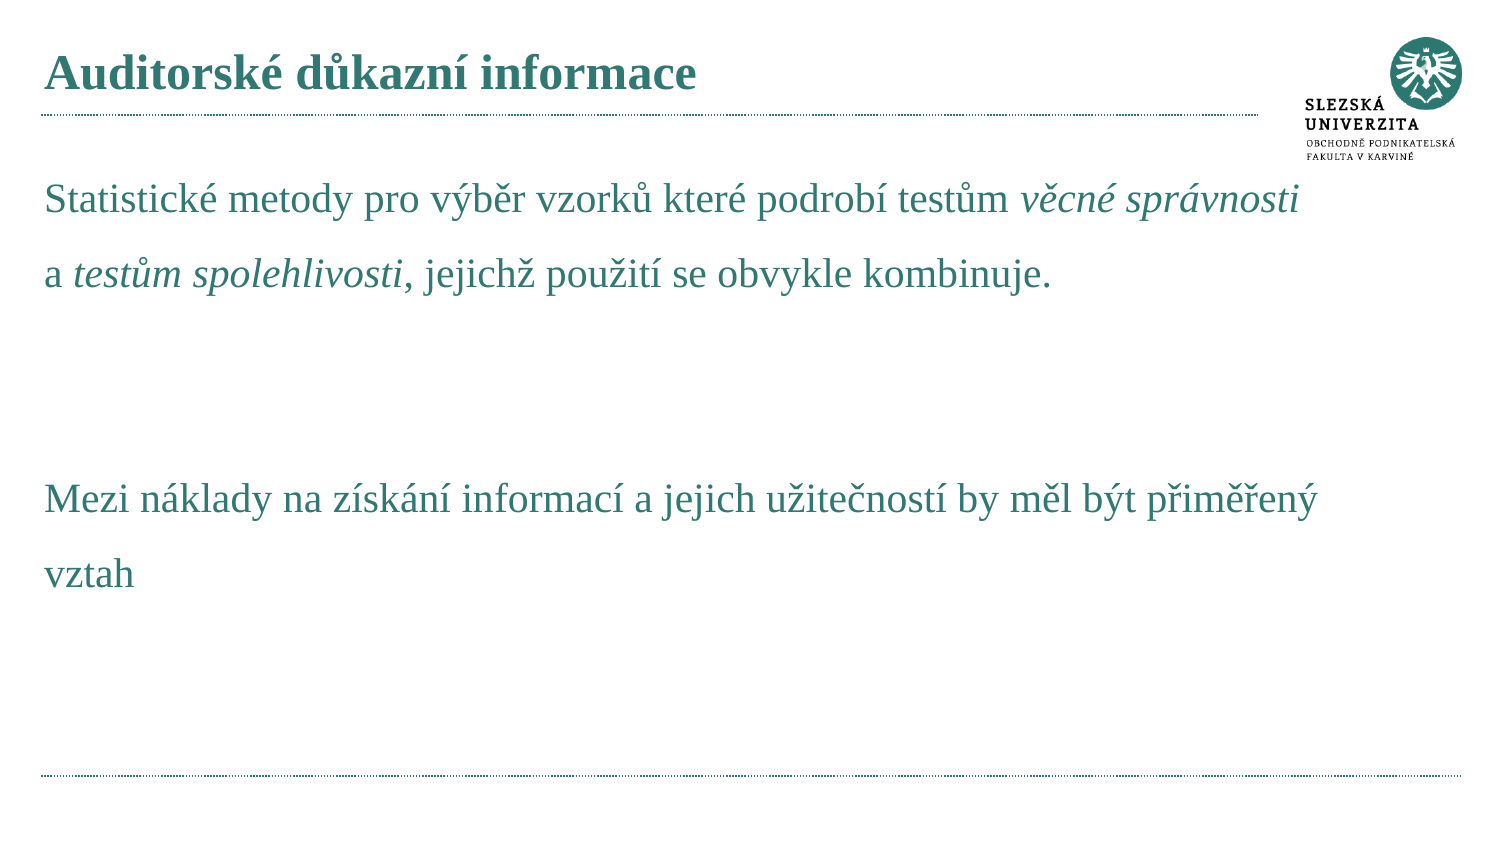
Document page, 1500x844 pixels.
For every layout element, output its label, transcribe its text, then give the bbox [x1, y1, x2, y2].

title Auditorské důkazní informace [29, 32, 1329, 92]
text_box Statistické metody pro výběr vzorků které podrobí testům věcné správnosti a testům spolehlivosti, jejichž použití se obvykle kombinuje. Mezi náklady na získání informací a jejich užitečností by měl být přiměřený vztah [29, 138, 1353, 679]
picture [1305, 37, 1462, 160]
